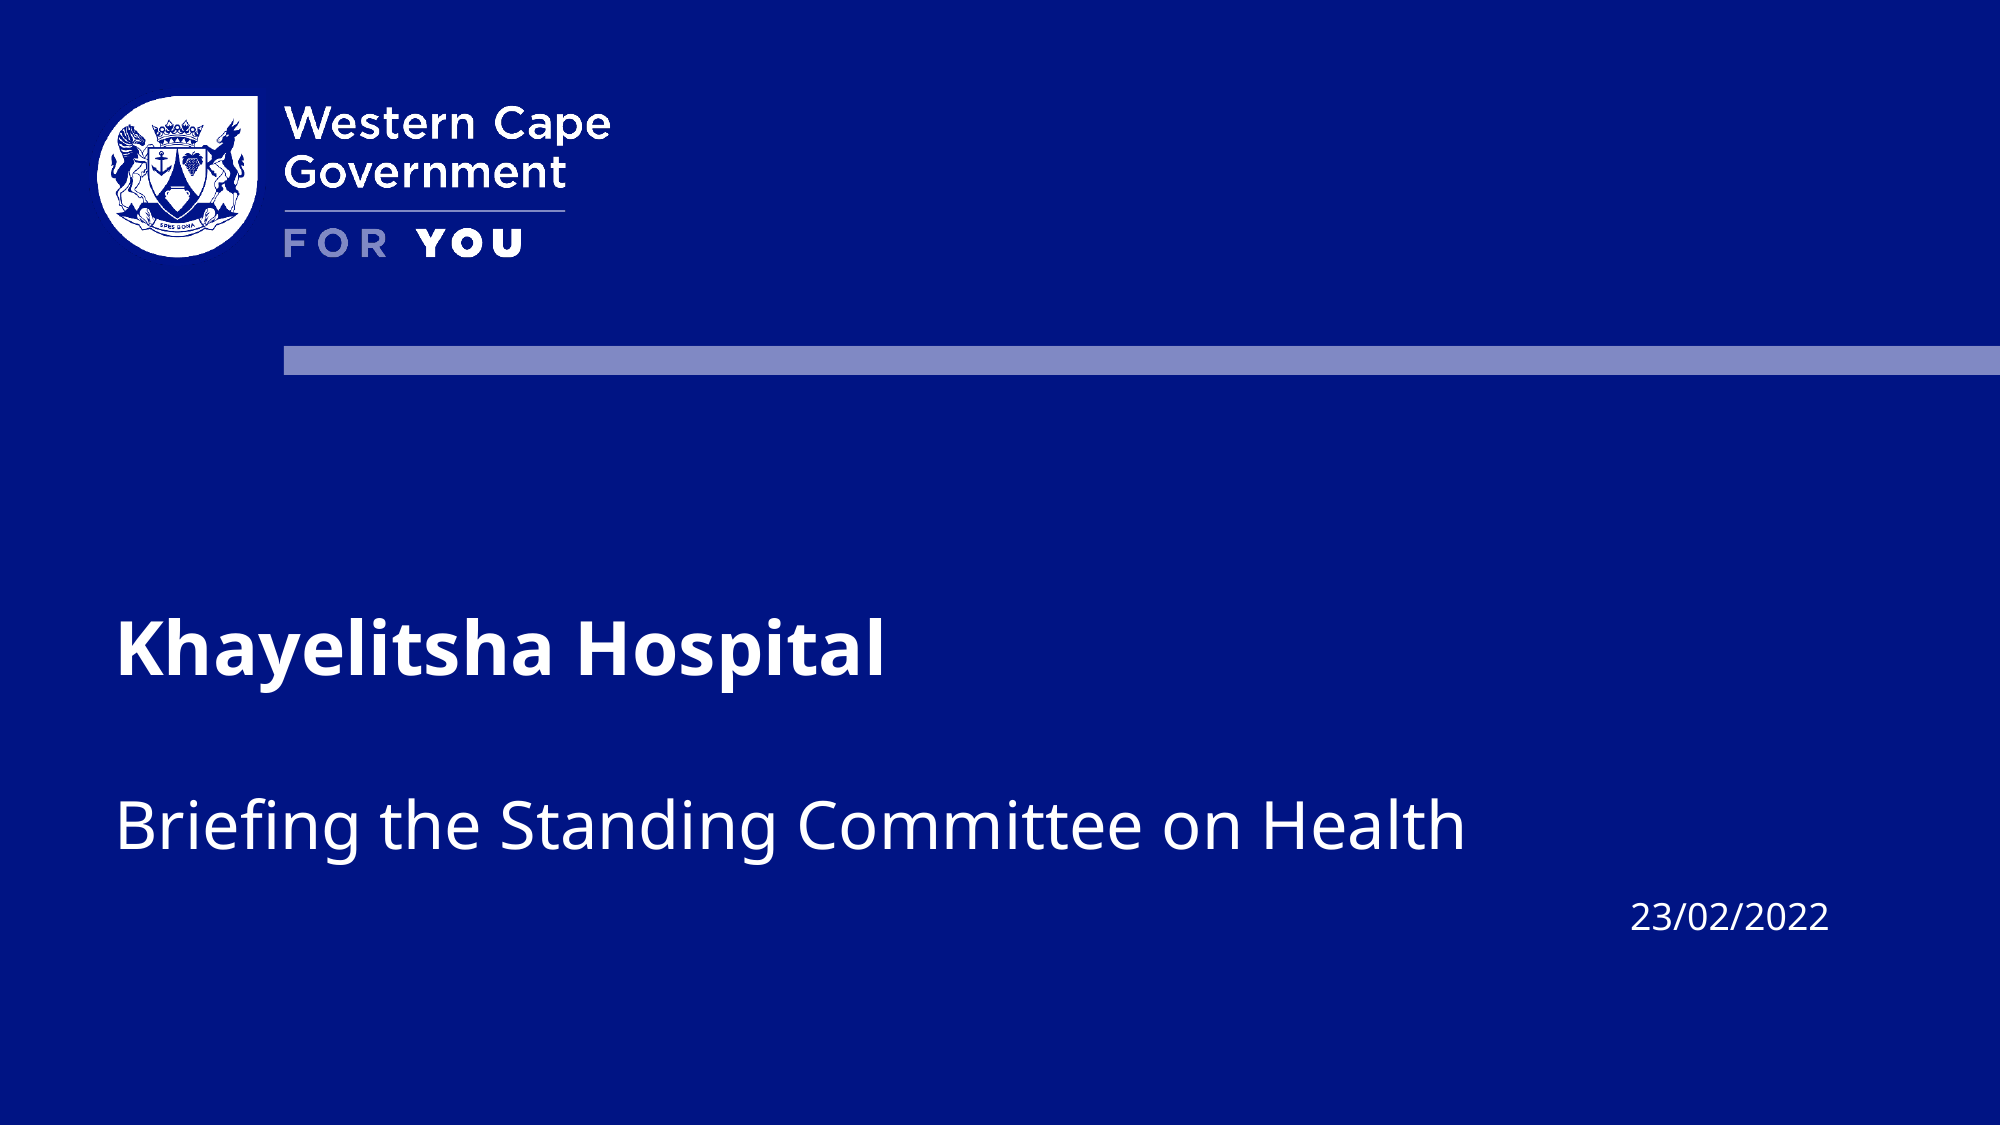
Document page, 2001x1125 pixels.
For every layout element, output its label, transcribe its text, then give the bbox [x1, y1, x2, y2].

subtitle Khayelitsha Hospital Briefing the Standing Committee on Health [102, 578, 1898, 886]
text_box 23/02/2022 [1615, 885, 2000, 945]
picture [0, 0, 2000, 443]
